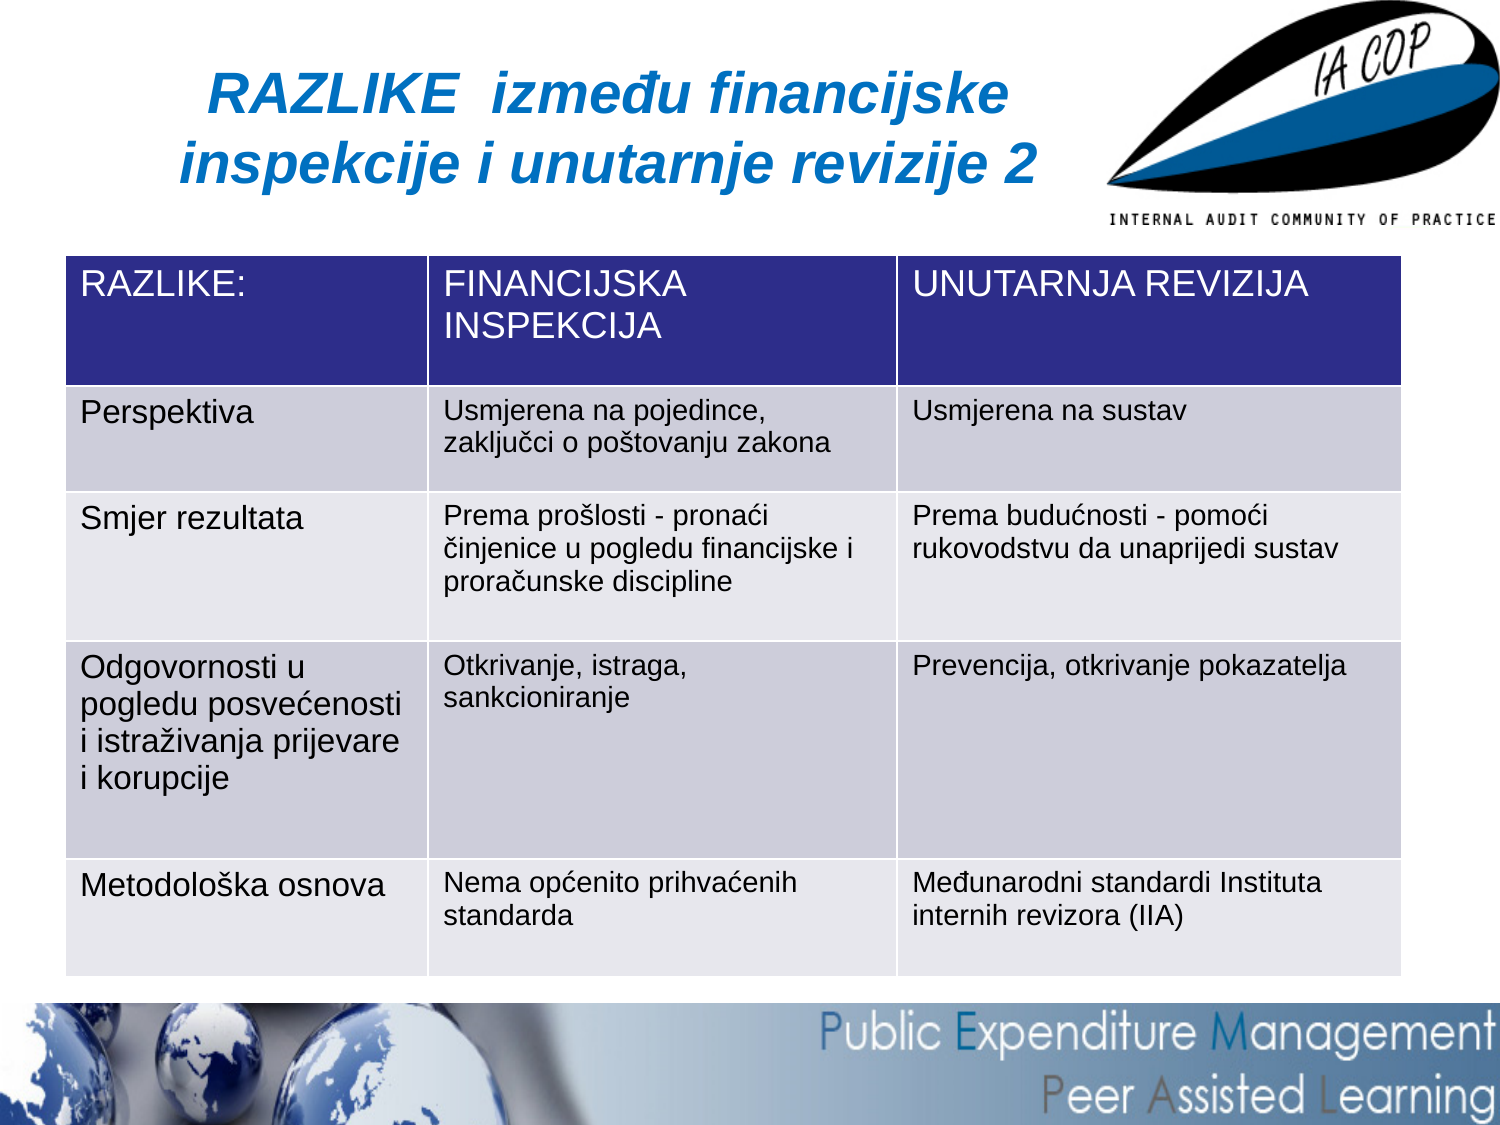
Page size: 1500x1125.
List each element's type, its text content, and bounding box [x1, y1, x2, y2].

table_cell Smjer rezultata [66, 493, 427, 640]
table_header RAZLIKE: [66, 256, 427, 385]
table_cell Metodološka osnova [66, 860, 427, 976]
table_cell Međunarodni standardi Instituta internih revizora (IIA) [898, 860, 1401, 976]
table_cell Perspektiva [66, 387, 427, 491]
table_cell Usmjerena na sustav [898, 387, 1401, 491]
table_header UNUTARNJA REVIZIJA [898, 256, 1401, 385]
table_header FINANCIJSKA INSPEKCIJA [429, 256, 896, 385]
table_cell Prema prošlosti - pronaći činjenice u pogledu financijske i proračunske discipline [429, 493, 896, 640]
table_cell Otkrivanje, istraga, sankcioniranje [429, 642, 896, 858]
table_cell Usmjerena na pojedince, zaključci o poštovanju zakona [429, 387, 896, 491]
title RAZLIKE između financijske inspekcije i unutarnje revizije 2 [111, 42, 1100, 209]
table_cell Prema budućnosti - pomoći rukovodstvu da unaprijedi sustav [898, 493, 1401, 640]
table_cell Nema općenito prihvaćenih standarda [429, 860, 896, 976]
picture [0, 1003, 1500, 1125]
table_cell Odgovornosti u pogledu posvećenosti i istraživanja prijevare i korupcije [66, 642, 427, 858]
table_cell Prevencija, otkrivanje pokazatelja [898, 642, 1401, 858]
picture [1105, 0, 1500, 232]
